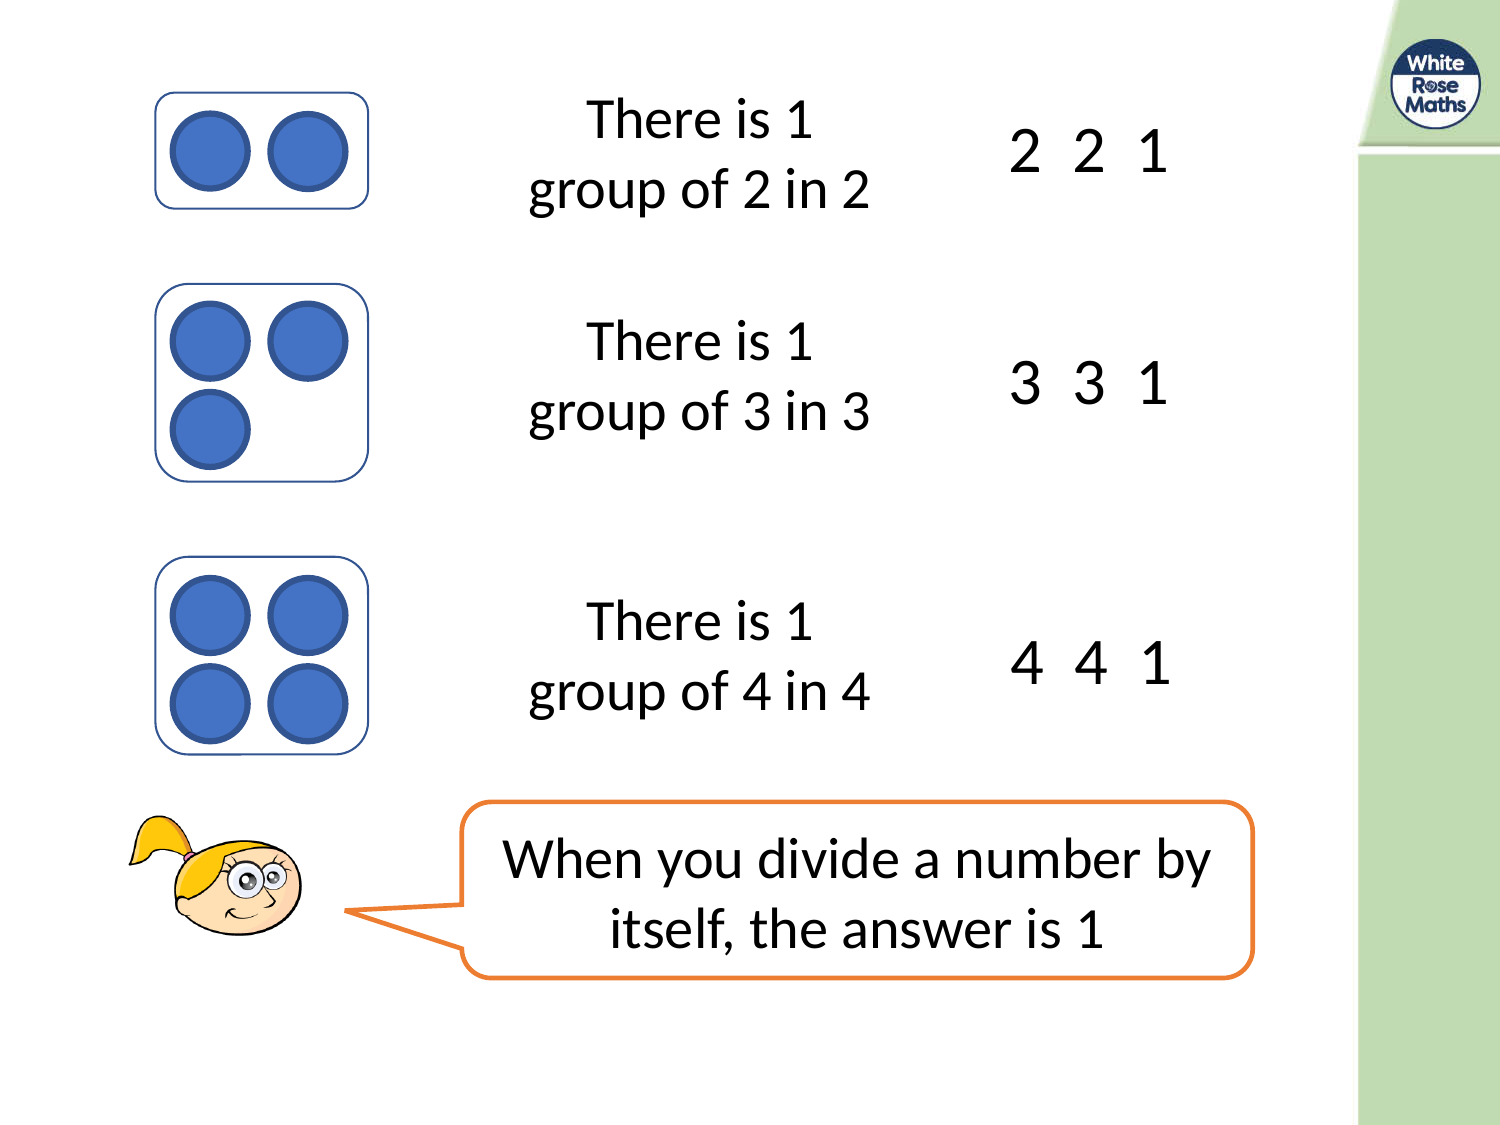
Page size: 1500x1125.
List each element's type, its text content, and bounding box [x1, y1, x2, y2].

text_box [269, 665, 347, 743]
text_box When you divide a number by itself, the answer is 1 [344, 800, 1254, 980]
text_box [171, 665, 249, 743]
text_box [269, 302, 347, 380]
text_box [154, 91, 370, 210]
text_box There is 1 group of 3 in 3 [508, 294, 893, 450]
text_box [154, 282, 370, 483]
text_box There is 1 group of 2 in 2 [508, 72, 893, 228]
picture [0, 0, 1500, 1125]
text_box [154, 555, 370, 756]
text_box [171, 390, 249, 468]
text_box There is 1 group of 4 in 4 [508, 574, 893, 730]
text_box [171, 302, 249, 380]
